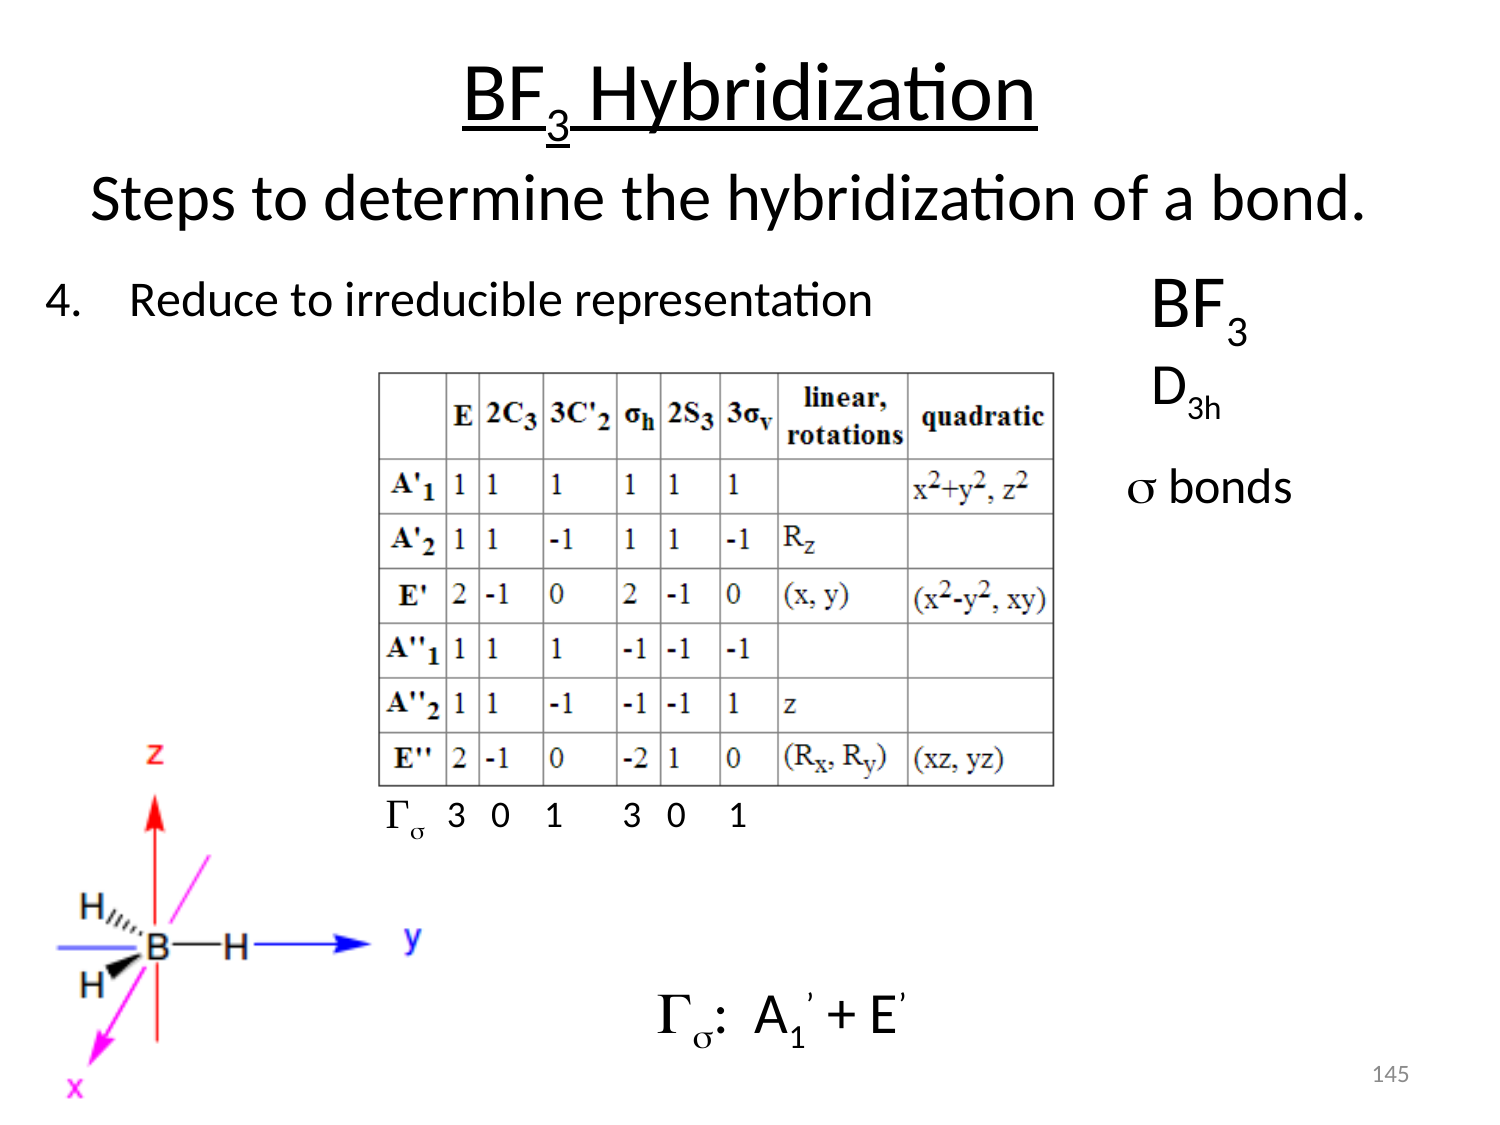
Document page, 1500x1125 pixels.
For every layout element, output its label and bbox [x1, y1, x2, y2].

text_box [30, 146, 1500, 1063]
slide_number [1074, 1042, 1425, 1103]
title [75, 0, 1425, 146]
picture [34, 371, 1056, 1125]
